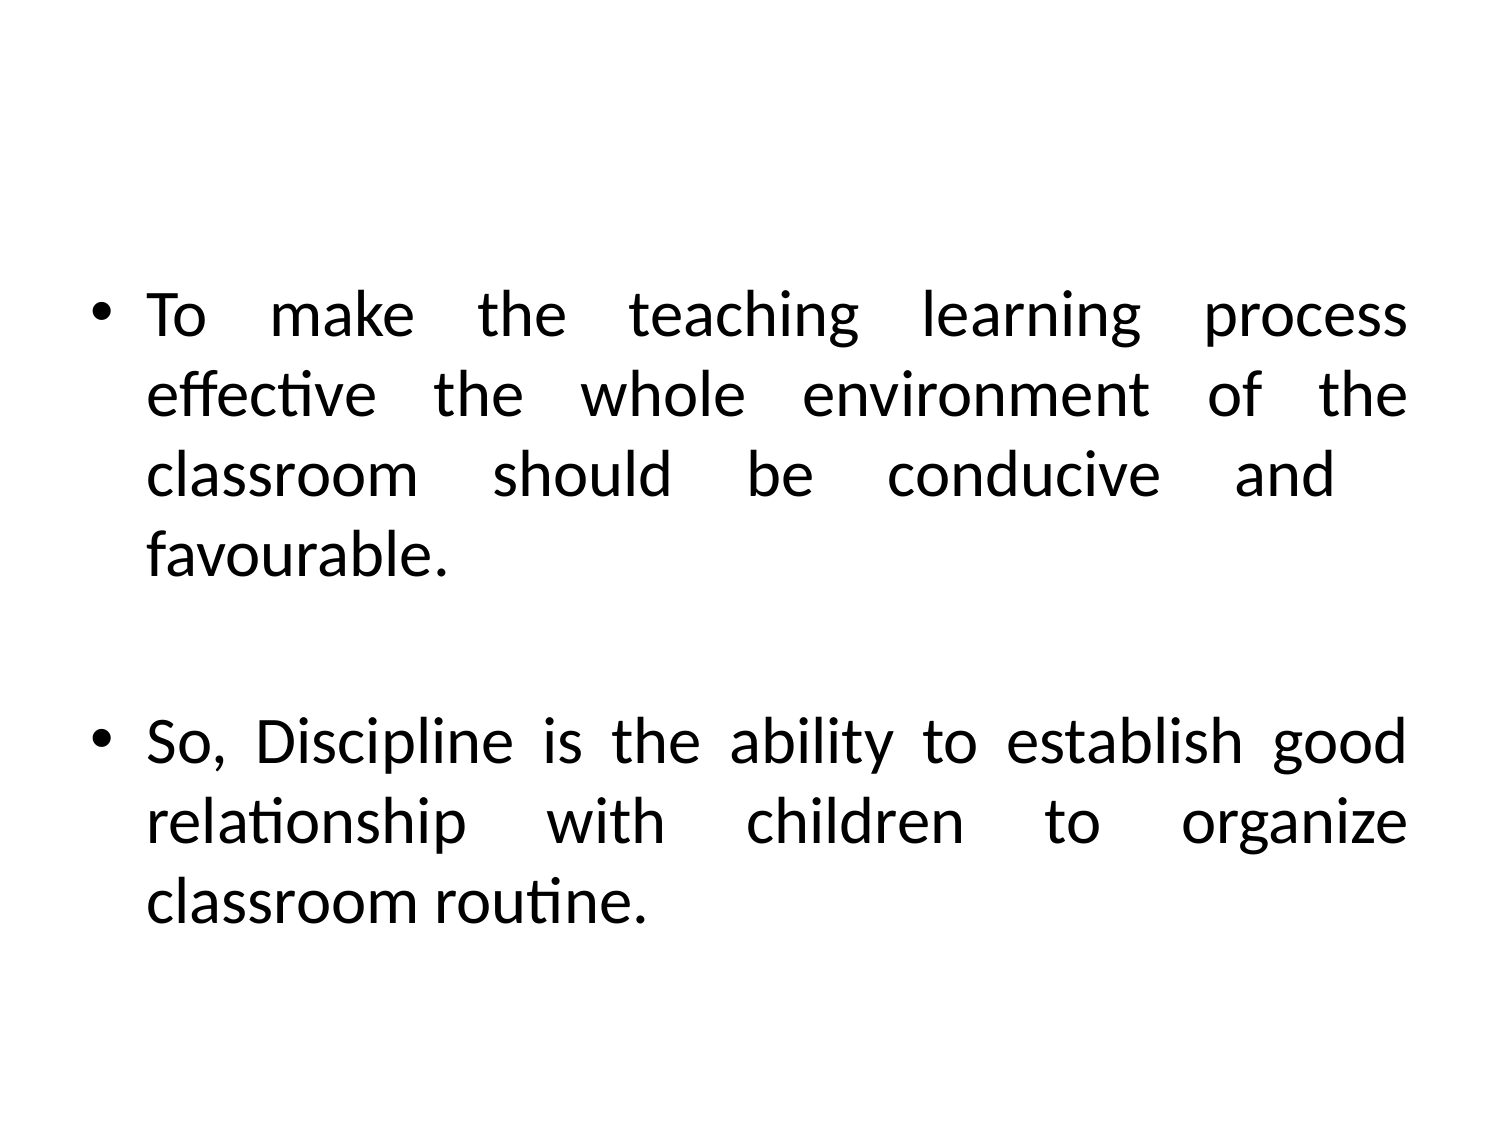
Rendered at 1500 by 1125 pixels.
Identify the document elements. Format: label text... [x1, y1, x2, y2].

list To make the teaching learning process effective the whole environment of the classroom should be conducive and favourable. So, Discipline is the ability to establish good relationship with children to organize classroom routine. [75, 262, 1425, 1005]
